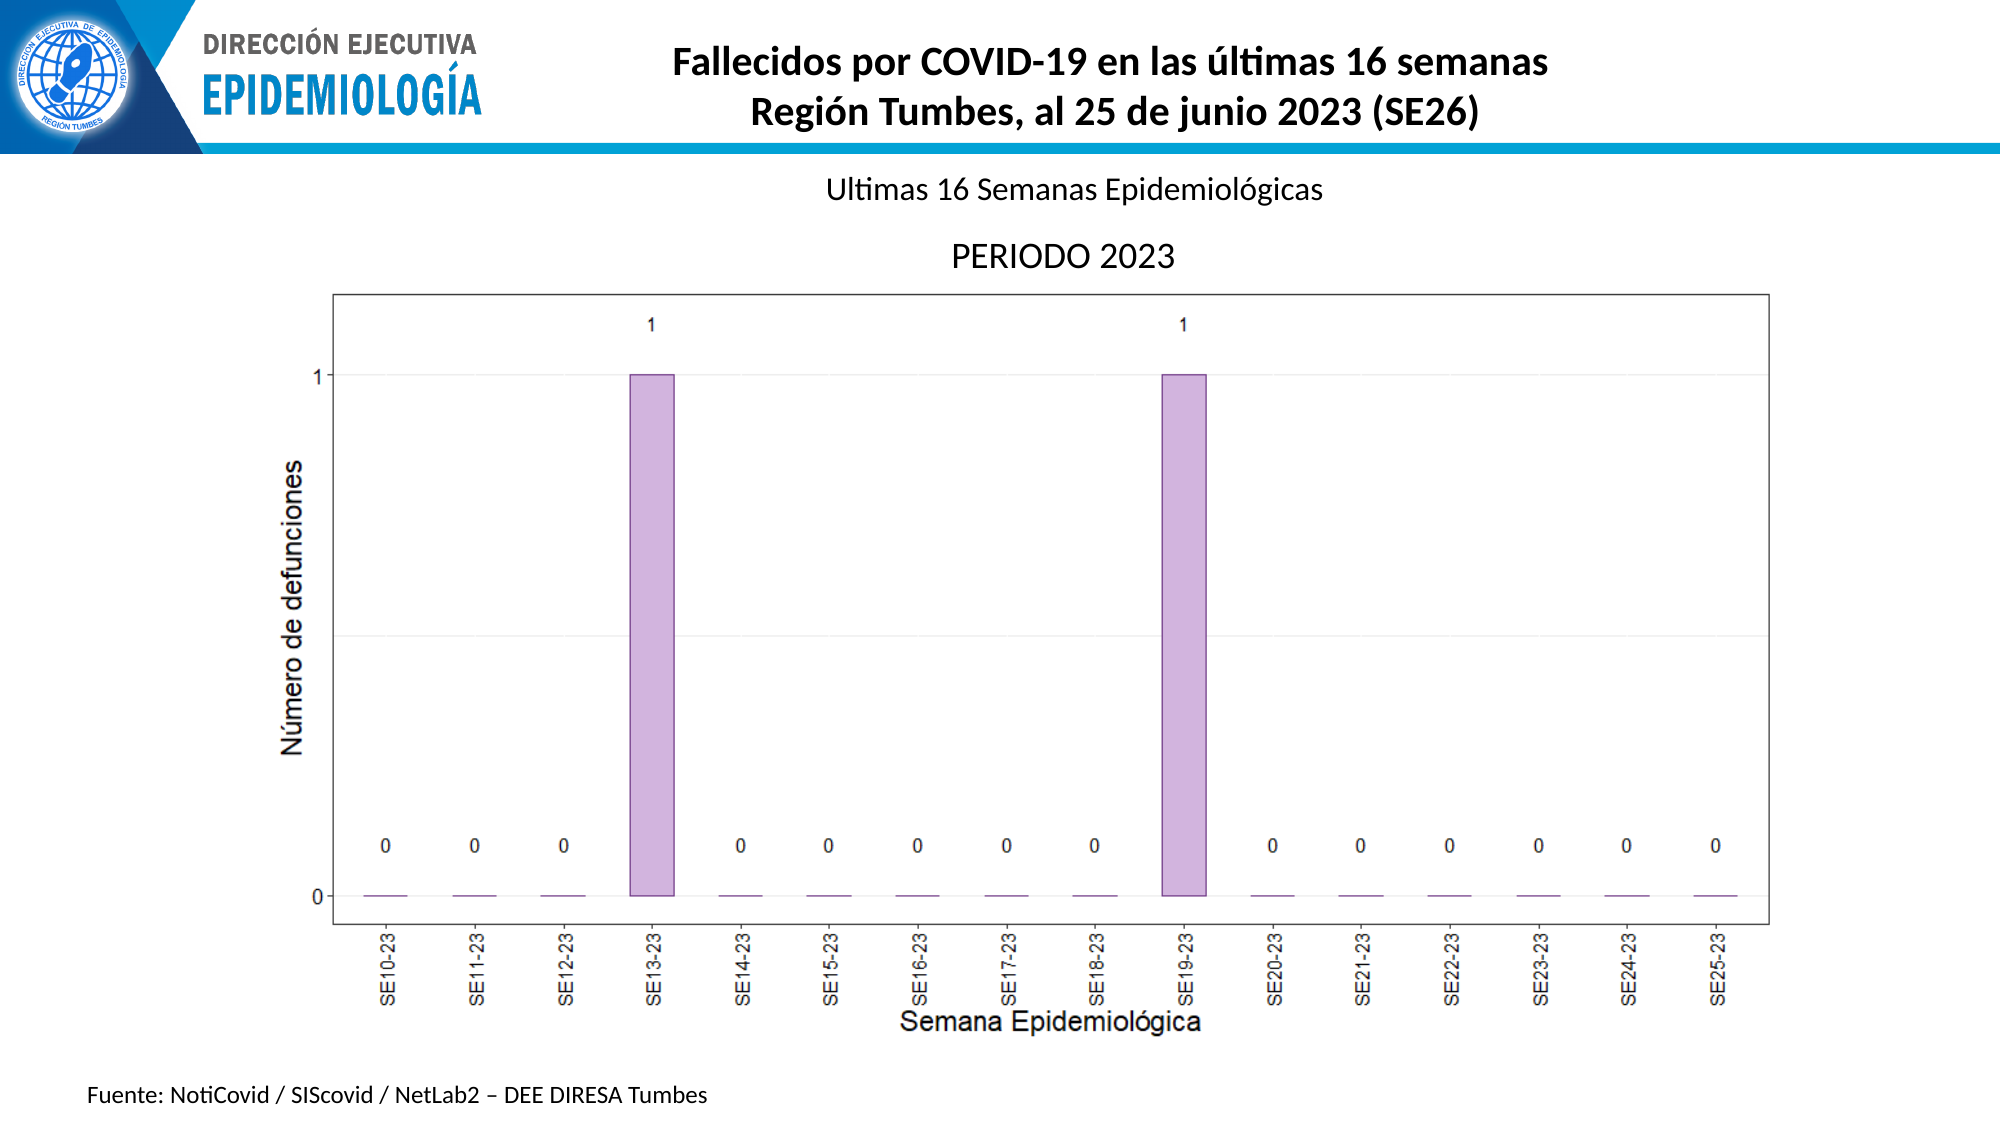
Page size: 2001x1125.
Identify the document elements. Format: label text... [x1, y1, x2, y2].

text_box Ultimas 16 Semanas Epidemiológicas [790, 159, 1360, 215]
picture [272, 285, 1780, 1048]
text_box PERIODO 2023 [936, 224, 1214, 284]
text_box Fallecidos por COVID-19 en las últimas 16 semanas Región Tumbes, al 25 de junio 2023 (SE26) [512, 26, 1710, 142]
picture [0, 0, 512, 154]
text_box [0, 142, 2000, 155]
text_box Fuente: NotiCovid / SIScovid / NetLab2 – DEE DIRESA Tumbes [72, 1071, 1228, 1116]
